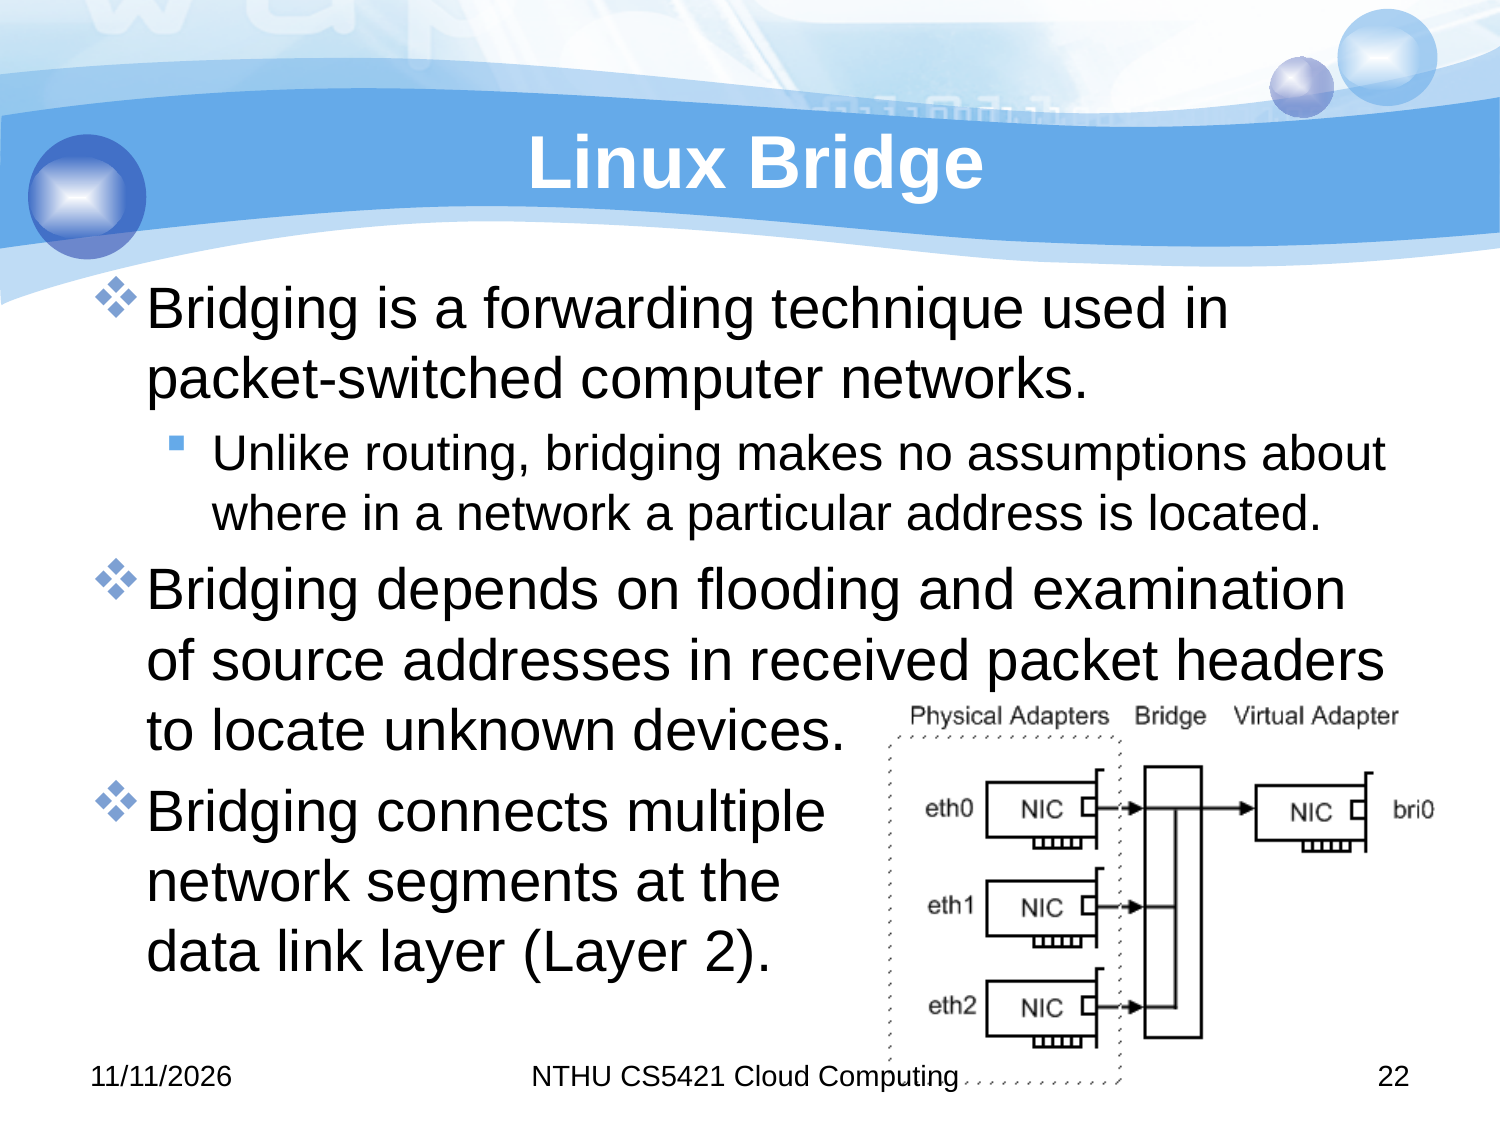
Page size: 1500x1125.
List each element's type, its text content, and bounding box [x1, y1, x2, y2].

picture [837, 670, 1460, 1113]
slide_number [75, 1050, 425, 1103]
footer NTHU CS5421 Cloud Computing [512, 1050, 832, 1103]
picture [0, 0, 1500, 112]
list Bridging is a forwarding technique used in packet-switched computer networks. Unlike routing, bridging makes no assumptions about where in a network a particular address is located. Bridging depends on flooding and examination of source addresses in received packet headers to locate unknown devices. Bridging connects multiple network segments at the data link layer (Layer 2). [75, 262, 1425, 1005]
title Linux Bridge [150, 112, 1363, 205]
